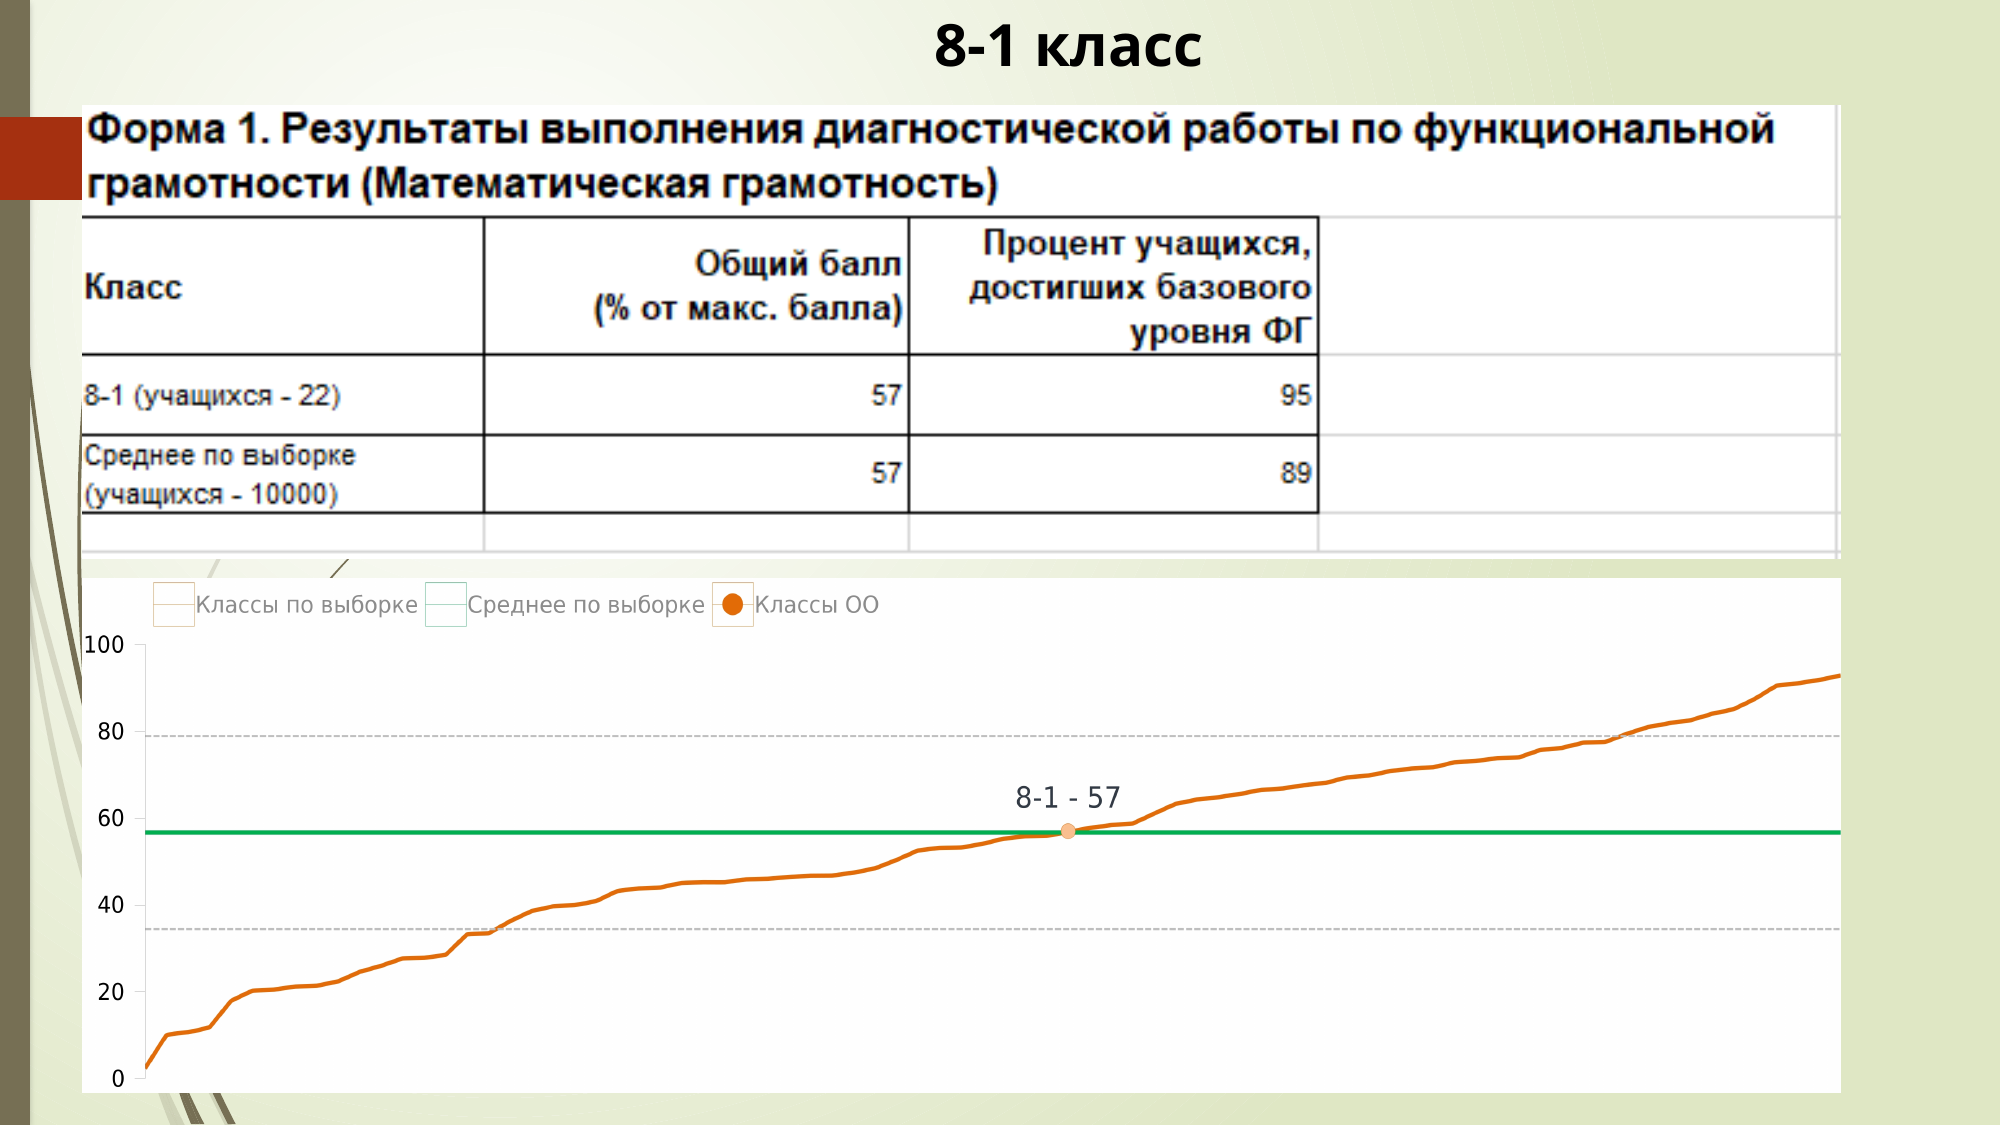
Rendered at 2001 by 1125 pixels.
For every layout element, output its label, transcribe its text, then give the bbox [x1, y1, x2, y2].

picture [81, 578, 1841, 1094]
text_box 8-1 класс [212, 0, 1926, 85]
picture [81, 105, 1841, 559]
